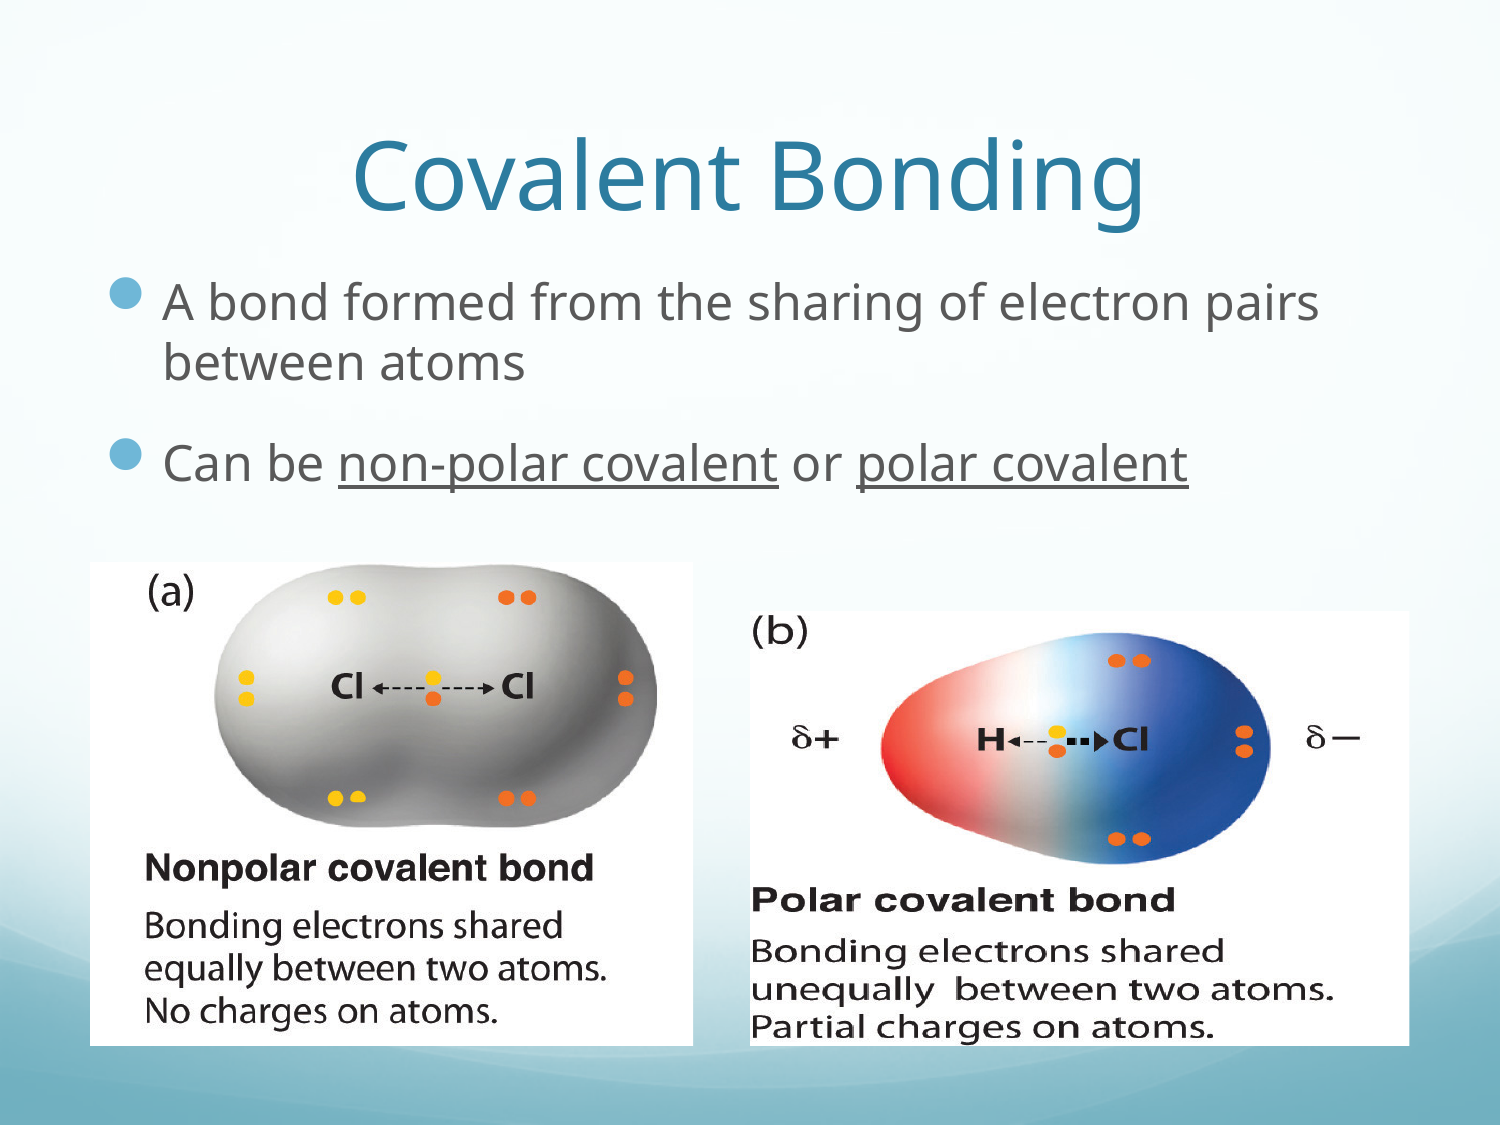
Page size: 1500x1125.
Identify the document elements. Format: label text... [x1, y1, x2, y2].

picture [89, 561, 694, 1047]
picture [749, 610, 1410, 1047]
list A bond formed from the sharing of electron pairs between atoms Can be non-polar covalent or polar covalent [90, 262, 1410, 975]
title Covalent Bonding [90, 17, 1410, 237]
